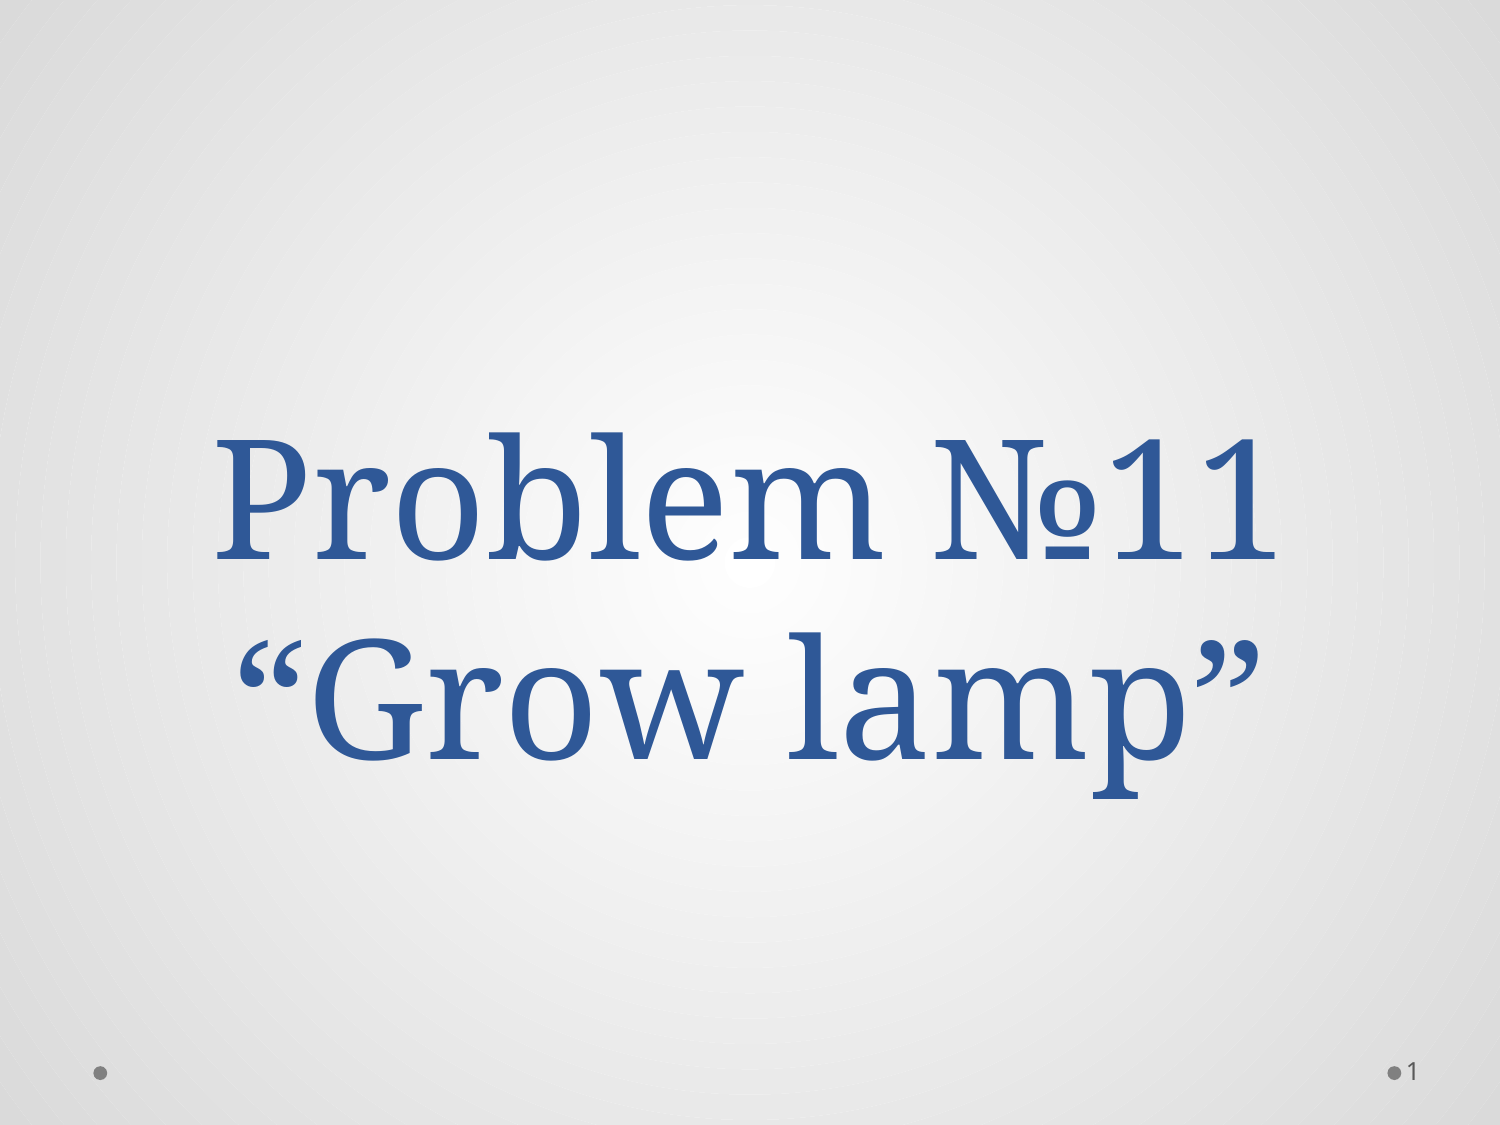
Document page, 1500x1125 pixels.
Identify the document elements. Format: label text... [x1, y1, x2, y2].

title Problem №11 “Grow lamp” [112, 99, 1388, 800]
slide_number 1 [1401, 1042, 1494, 1103]
